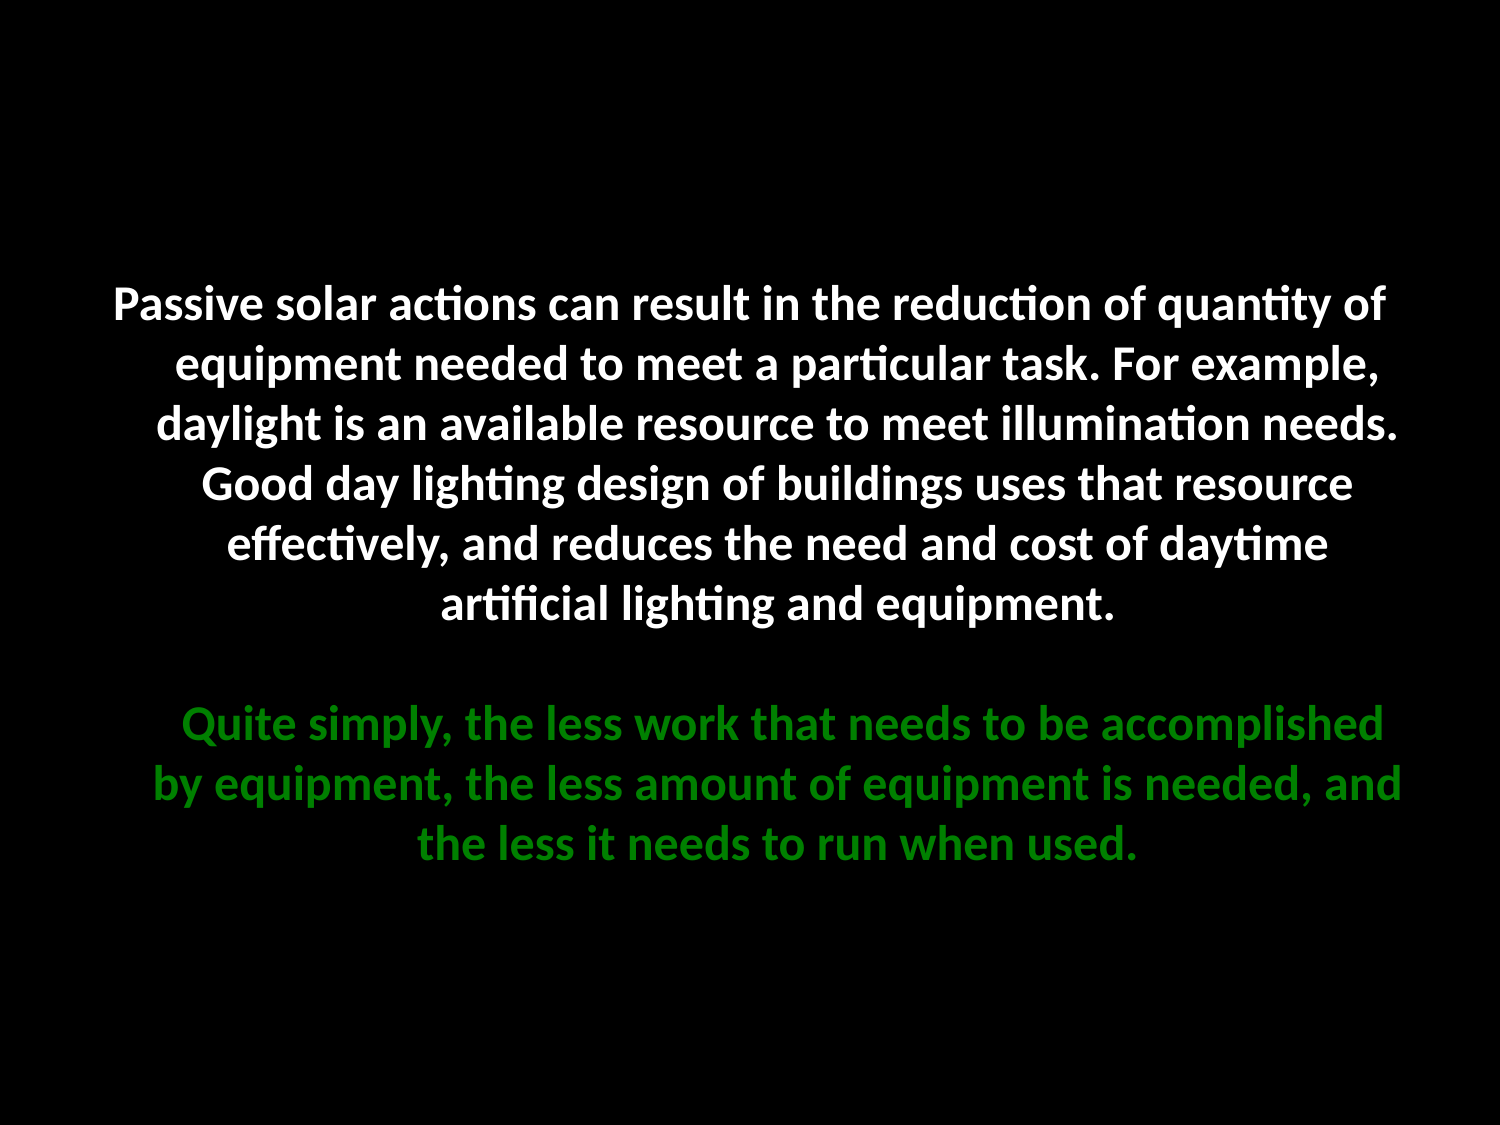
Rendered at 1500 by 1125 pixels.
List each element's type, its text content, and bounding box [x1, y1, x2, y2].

list Passive solar actions can result in the reduction of quantity of equipment needed to meet a particular task. For example, daylight is an available resource to meet illumination needs. Good day lighting design of buildings uses that resource effectively, and reduces the need and cost of daytime artificial lighting and equipment. Quite simply, the less work that needs to be accomplished by equipment, the less amount of equipment is needed, and the less it needs to run when used. [75, 262, 1425, 1005]
